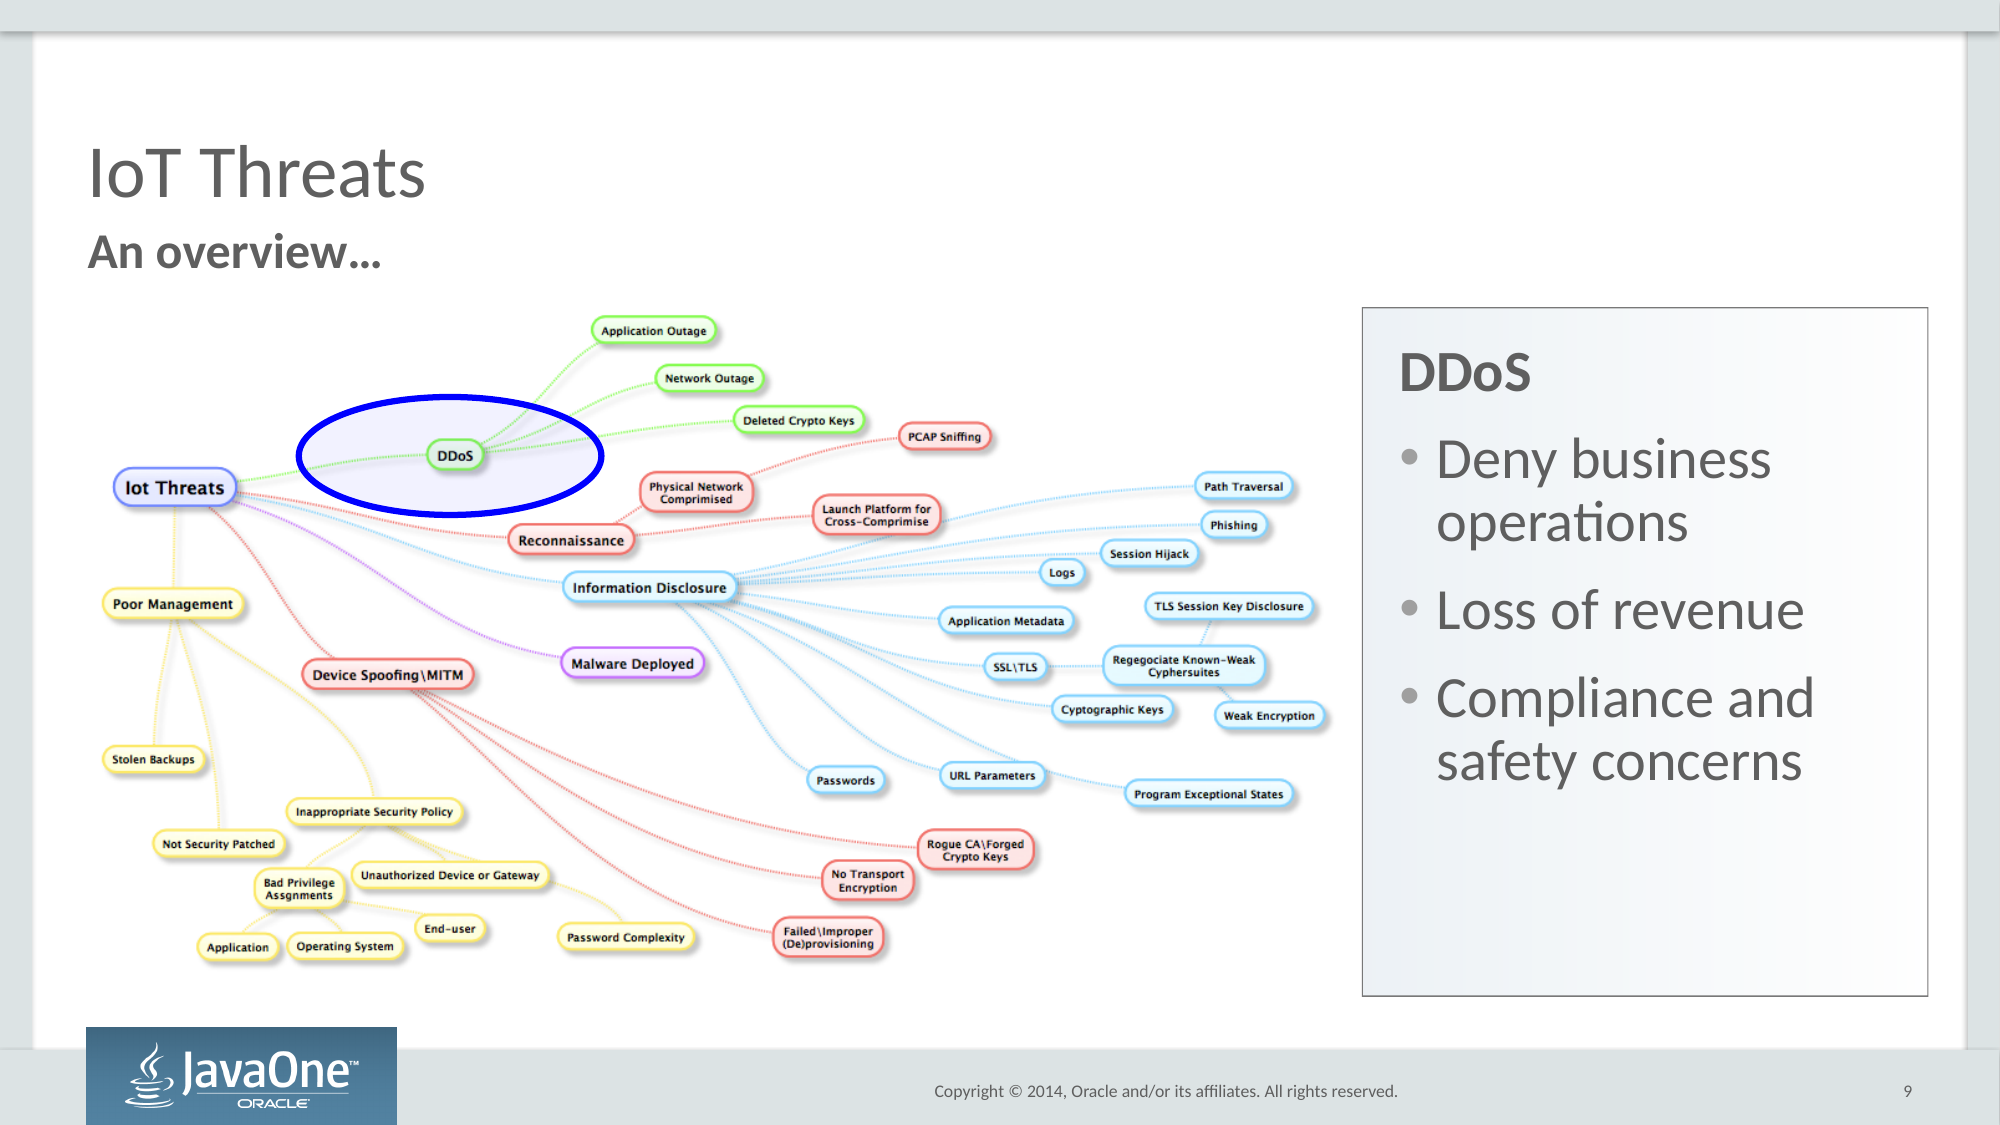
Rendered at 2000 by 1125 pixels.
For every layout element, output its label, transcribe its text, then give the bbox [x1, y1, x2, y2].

slide_number 9 [1849, 1075, 1913, 1106]
list DDoS Deny business operations Loss of revenue Compliance and safety concerns [1399, 340, 1890, 953]
title IoT Threats [87, 66, 1913, 213]
picture [76, 304, 1345, 979]
list An overview… [87, 225, 1913, 282]
text_box [1360, 305, 1931, 998]
picture [86, 1027, 397, 1125]
